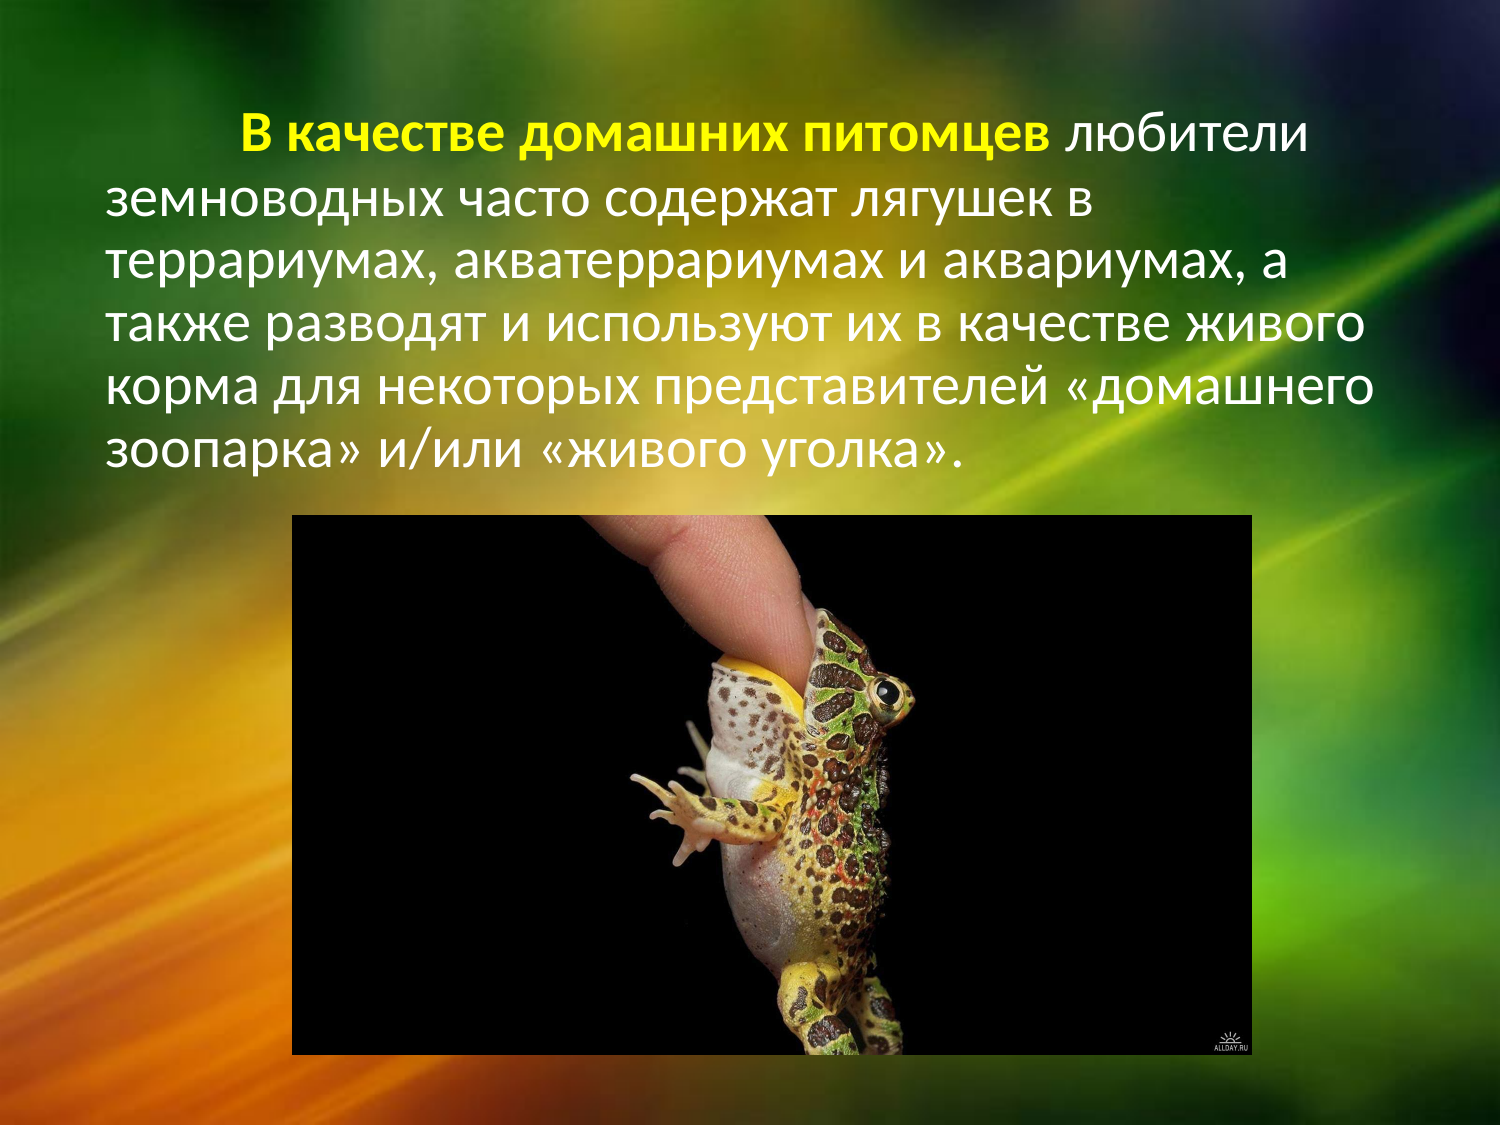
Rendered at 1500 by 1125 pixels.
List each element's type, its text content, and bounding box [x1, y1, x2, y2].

subtitle В качестве домашних питомцев любители земноводных часто содержат лягушек в террариумах, акватеррариумах и аквариумах, а также разводят и используют их в качестве живого корма для некоторых представителей «домашнего зоопарка» и/или «живого уголка». [105, 93, 1383, 170]
picture [0, 0, 1500, 1125]
